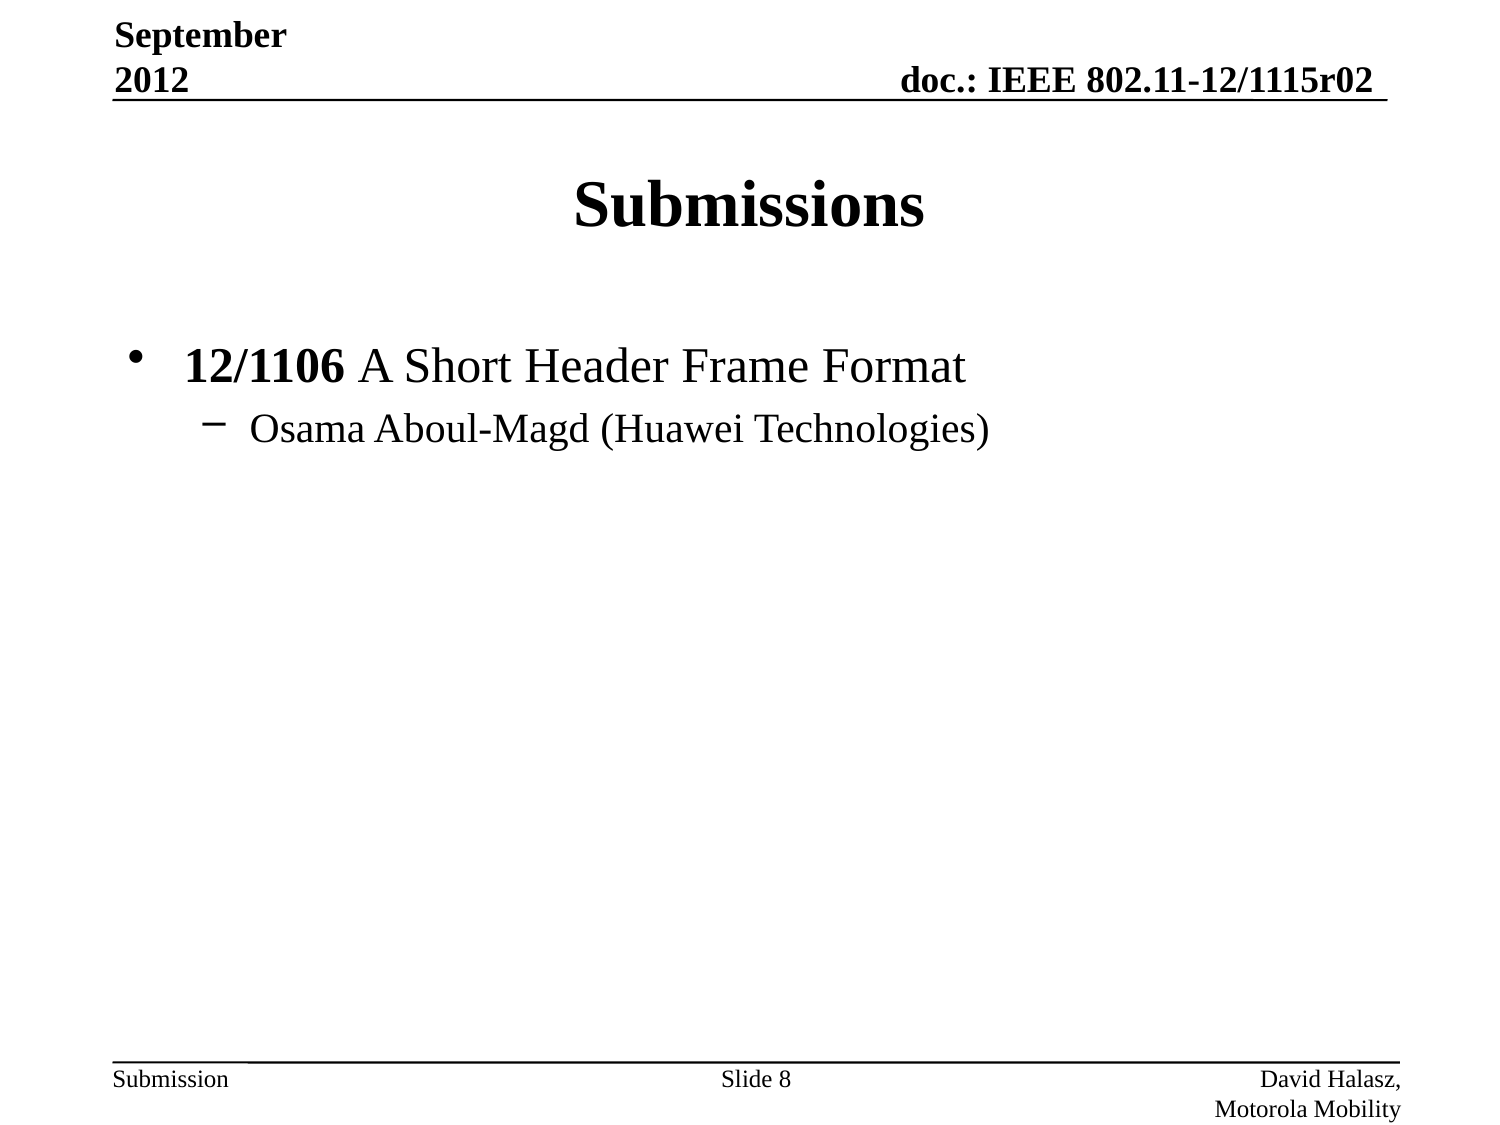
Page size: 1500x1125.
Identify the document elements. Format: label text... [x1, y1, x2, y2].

slide_number Slide 8 [712, 1061, 800, 1093]
title Submissions [112, 112, 1388, 288]
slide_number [114, 54, 333, 101]
list 12/1106 A Short Header Frame Format Osama Aboul-Magd (Huawei Technologies) [112, 324, 1388, 1001]
footer David Halasz, Motorola Mobility [1185, 1061, 1402, 1093]
